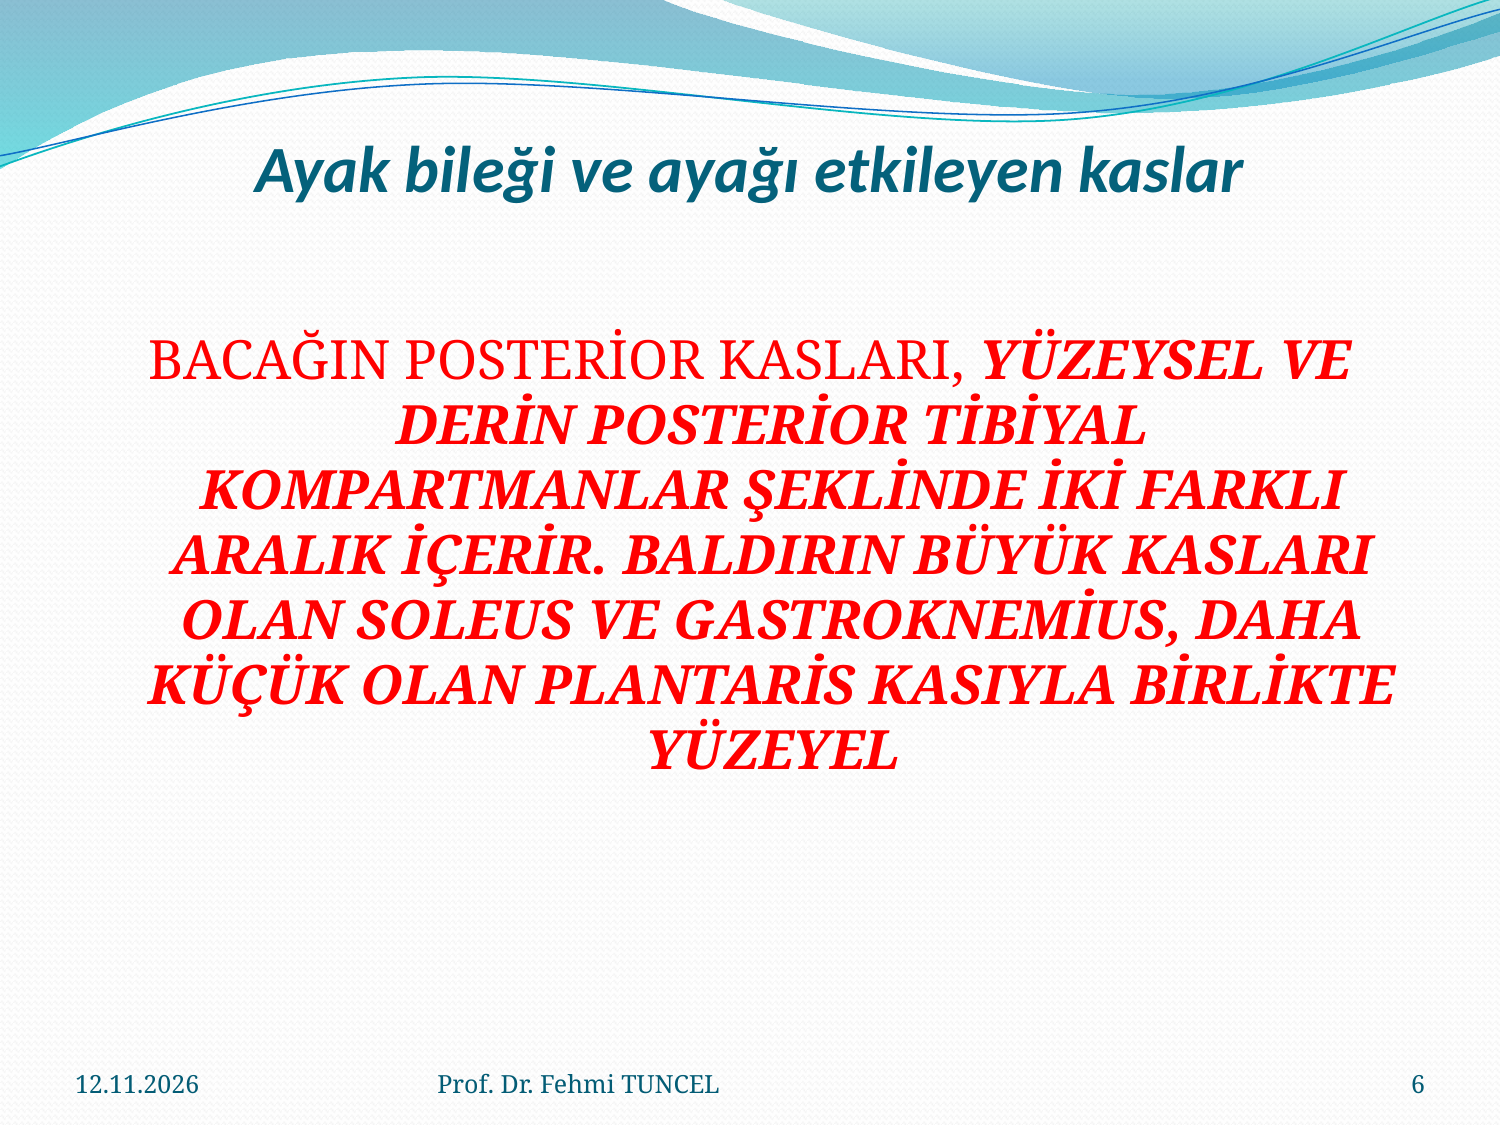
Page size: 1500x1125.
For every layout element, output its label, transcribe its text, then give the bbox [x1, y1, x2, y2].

footer Prof. Dr. Fehmi TUNCEL [437, 1042, 988, 1103]
slide_number 6 [1299, 1042, 1425, 1103]
list BACAĞIN POSTERİOR KASLARI, YÜZEYSEL VE DERİN POSTERİOR TİBİYAL KOMPARTMANLAR ŞEKLİNDE İKİ FARKLI ARALIK İÇERİR. BALDIRIN BÜYÜK KASLARI OLAN SOLEUS VE GASTROKNEMİUS, DAHA KÜÇÜK OLAN PLANTARİS KASIYLA BİRLİKTE YÜZEYEL [75, 317, 1425, 1038]
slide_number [75, 1042, 425, 1103]
title Ayak bileği ve ayağı etkileyen kaslar [75, 115, 1425, 303]
